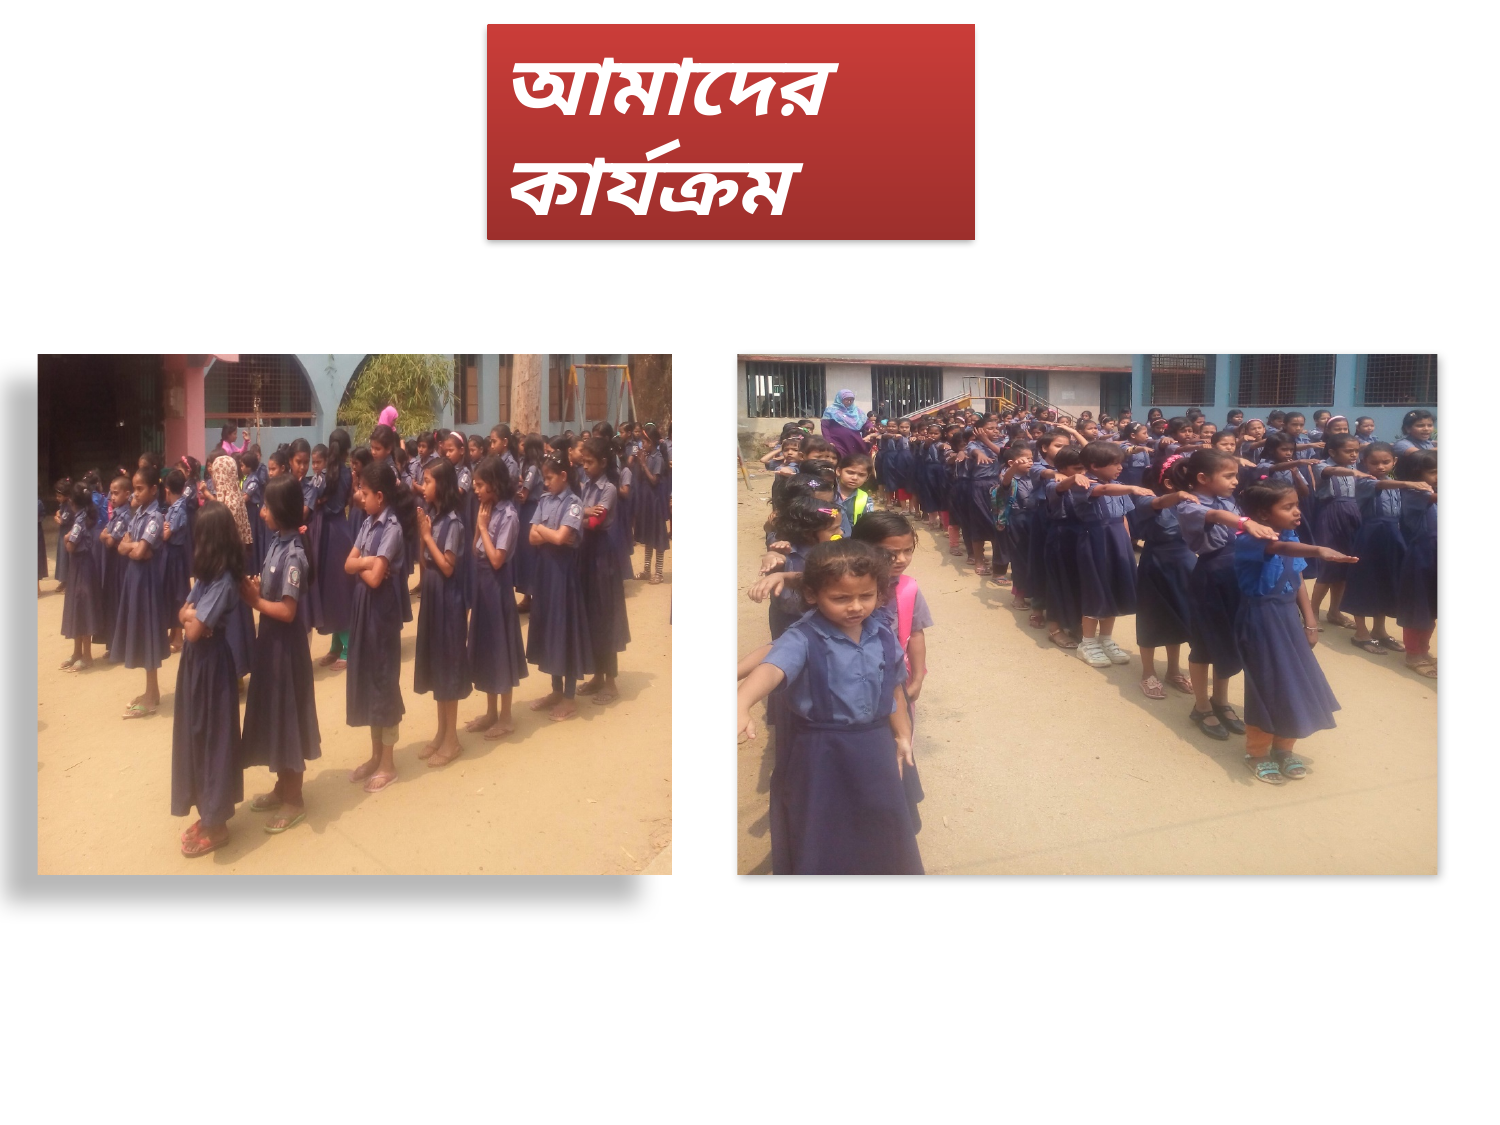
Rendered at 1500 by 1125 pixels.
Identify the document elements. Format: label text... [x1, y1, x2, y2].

picture [37, 354, 673, 876]
text_box আমাদের কার্যক্রম [487, 24, 975, 240]
picture [737, 354, 1438, 876]
